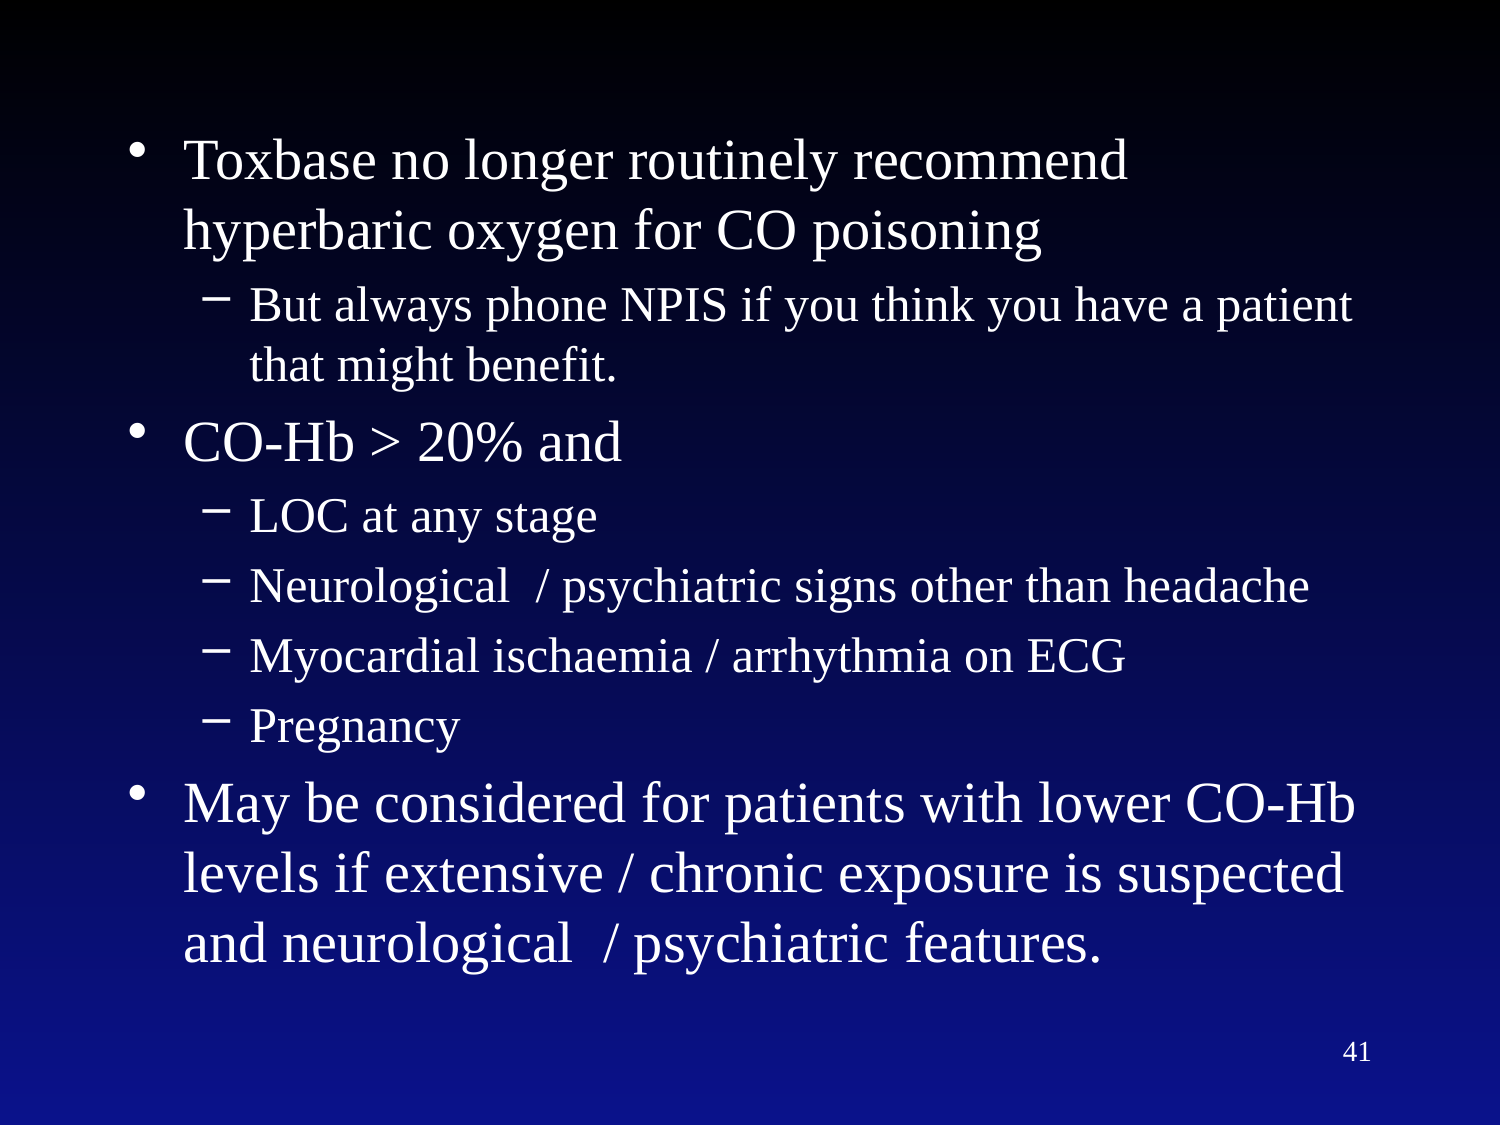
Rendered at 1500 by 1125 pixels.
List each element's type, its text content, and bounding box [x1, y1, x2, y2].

slide_number 41 [1074, 1024, 1388, 1101]
list Toxbase no longer routinely recommend hyperbaric oxygen for CO poisoning But always phone NPIS if you think you have a patient that might benefit. CO-Hb > 20% and LOC at any stage Neurological / psychiatric signs other than headache Myocardial ischaemia / arrhythmia on ECG Pregnancy May be considered for patients with lower CO-Hb levels if extensive / chronic exposure is suspected and neurological / psychiatric features. [112, 113, 1388, 1001]
